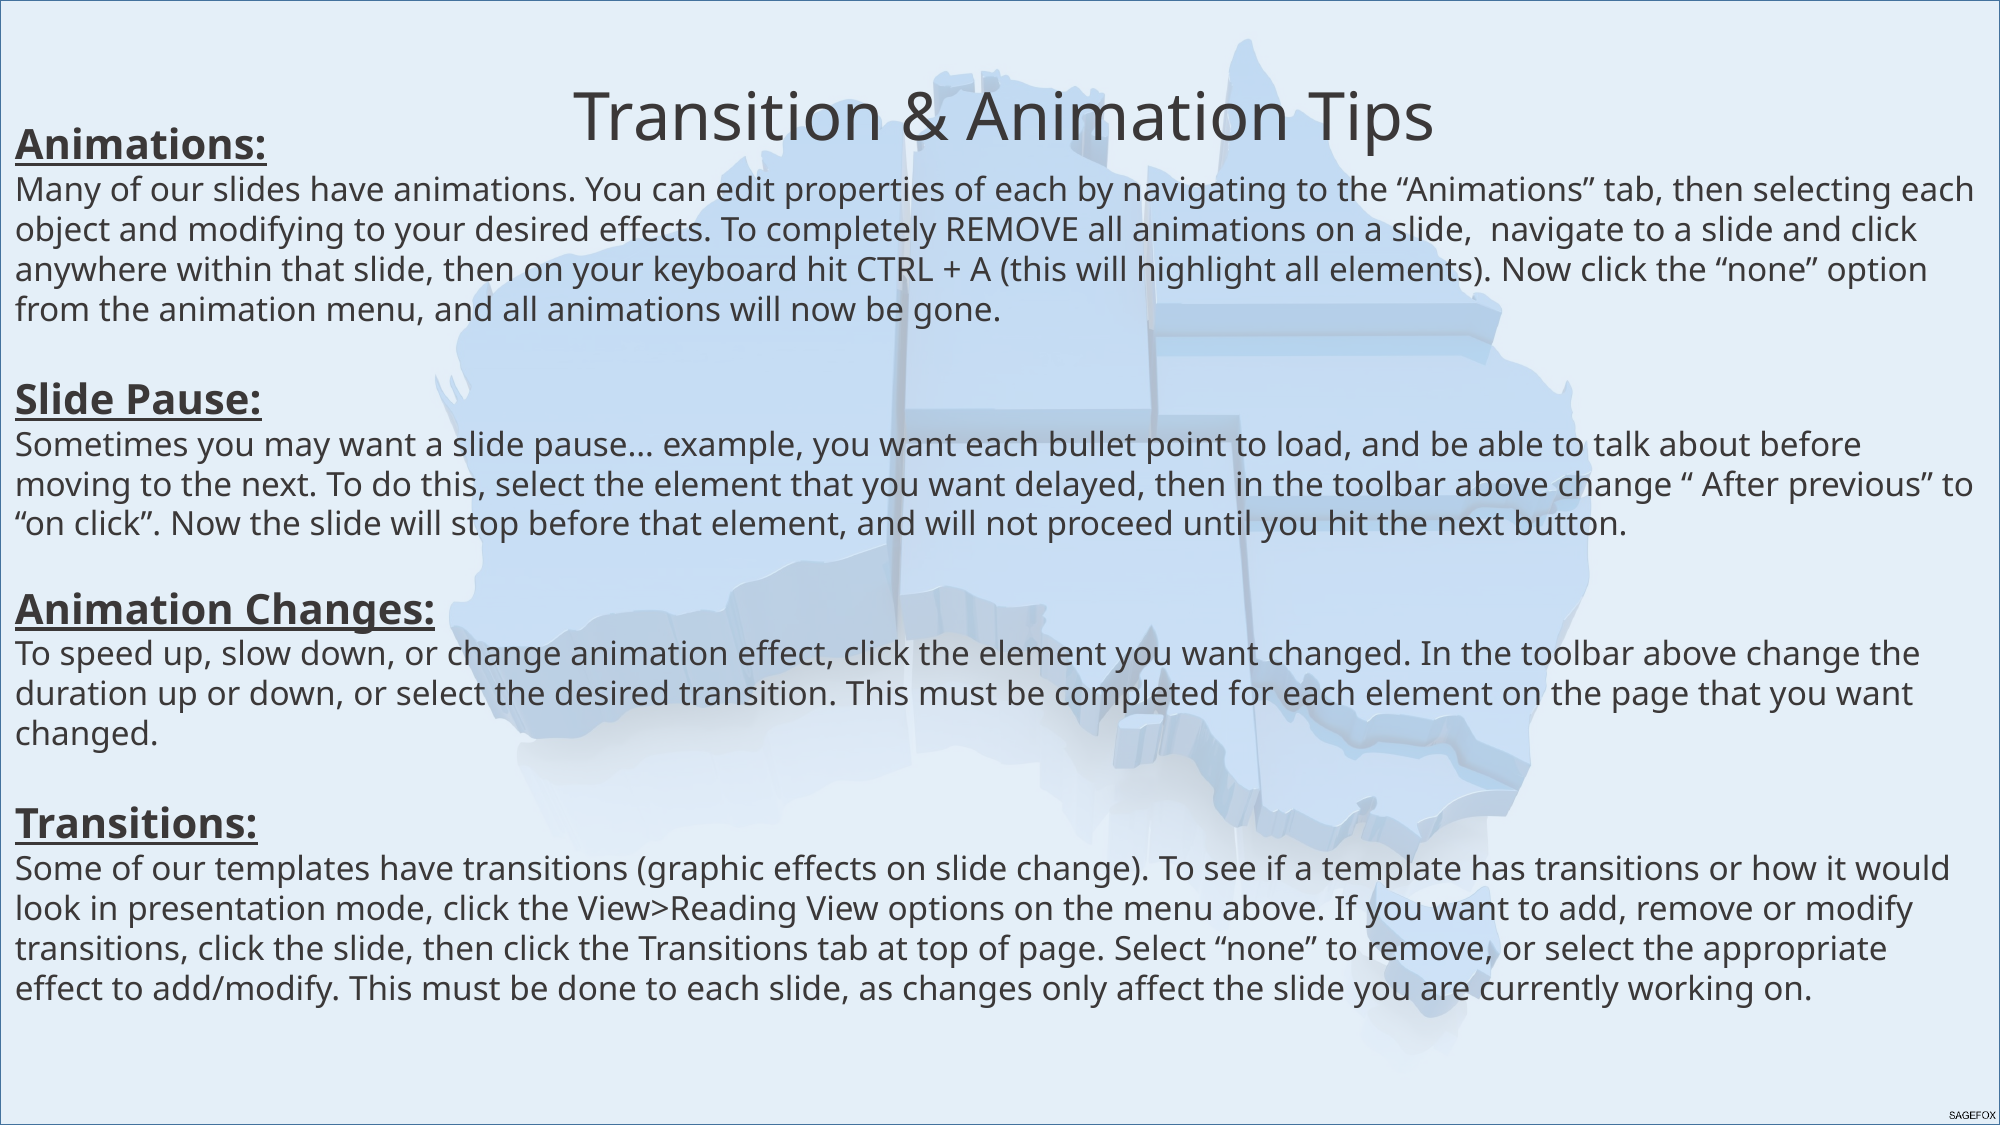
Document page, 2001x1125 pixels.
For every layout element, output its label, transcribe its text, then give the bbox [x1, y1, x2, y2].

text_box Animations: Many of our slides have animations. You can edit properties of each by navigating to the “Animations” tab, then selecting each object and modifying to your desired effects. To completely REMOVE all animations on a slide, navigate to a slide and click anywhere within that slide, then on your keyboard hit CTRL + A (this will highlight all elements). Now click the “none” option from the animation menu, and all animations will now be gone. Slide Pause: Sometimes you may want a slide pause… example, you want each bullet point to load, and be able to talk about before moving to the next. To do this, select the element that you want delayed, then in the toolbar above change “ After previous” to “on click”. Now the slide will stop before that element, and will not proceed until you hit the next button. Animation Changes: To speed up, slow down, or change animation effect, click the element you want changed. In the toolbar above change the duration up or down, or select the desired transition. This must be completed for each element on the page that you want changed. Transitions: Some of our templates have transitions (graphic effects on slide change). To see if a template has transitions or how it would look in presentation mode, click the View>Reading View options on the menu above. If you want to add, remove or modify transitions, click the slide, then click the Transitions tab at top of page. Select “none” to remove, or select the appropriate effect to add/modify. This must be done to each slide, as changes only affect the slide you are currently working on. [0, 0, 2000, 1125]
title Transition & Animation Tips [477, 59, 1532, 177]
